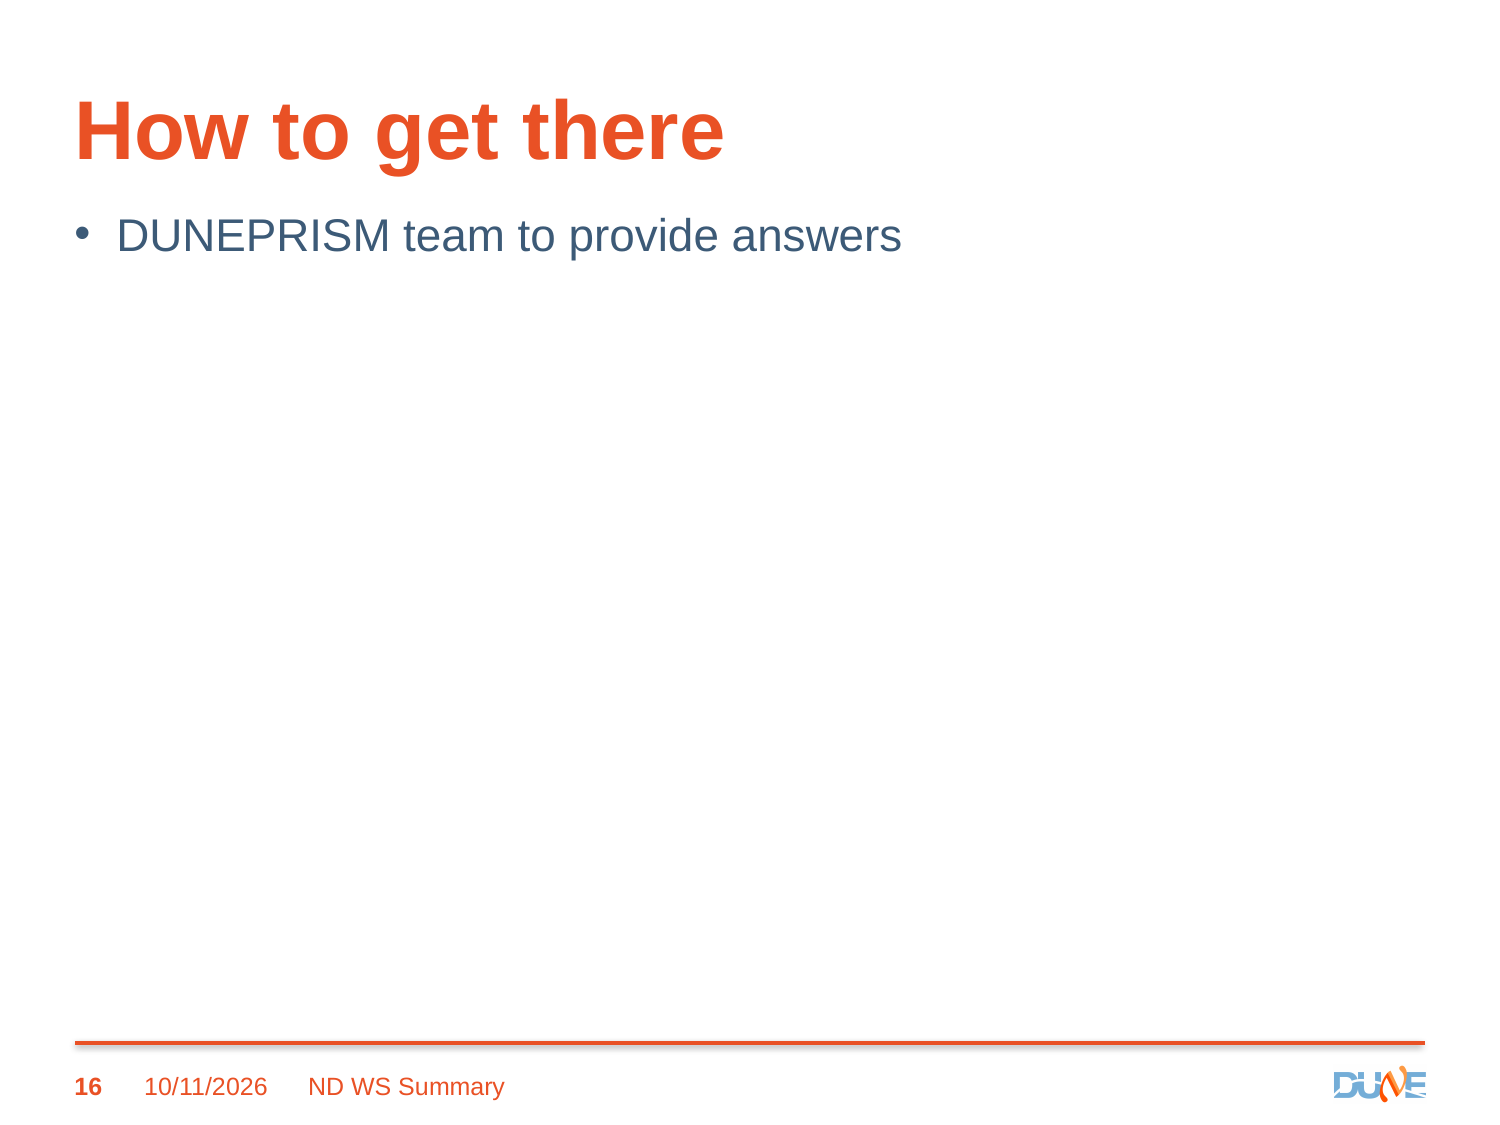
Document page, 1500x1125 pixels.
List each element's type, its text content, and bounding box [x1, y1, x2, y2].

picture [1333, 1064, 1427, 1104]
slide_number 16 [74, 1074, 144, 1101]
footer ND WS Summary [308, 1074, 1022, 1101]
list DUNEPRISM team to provide answers [74, 198, 1425, 1030]
title How to get there [74, 75, 1425, 183]
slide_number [144, 1074, 308, 1101]
